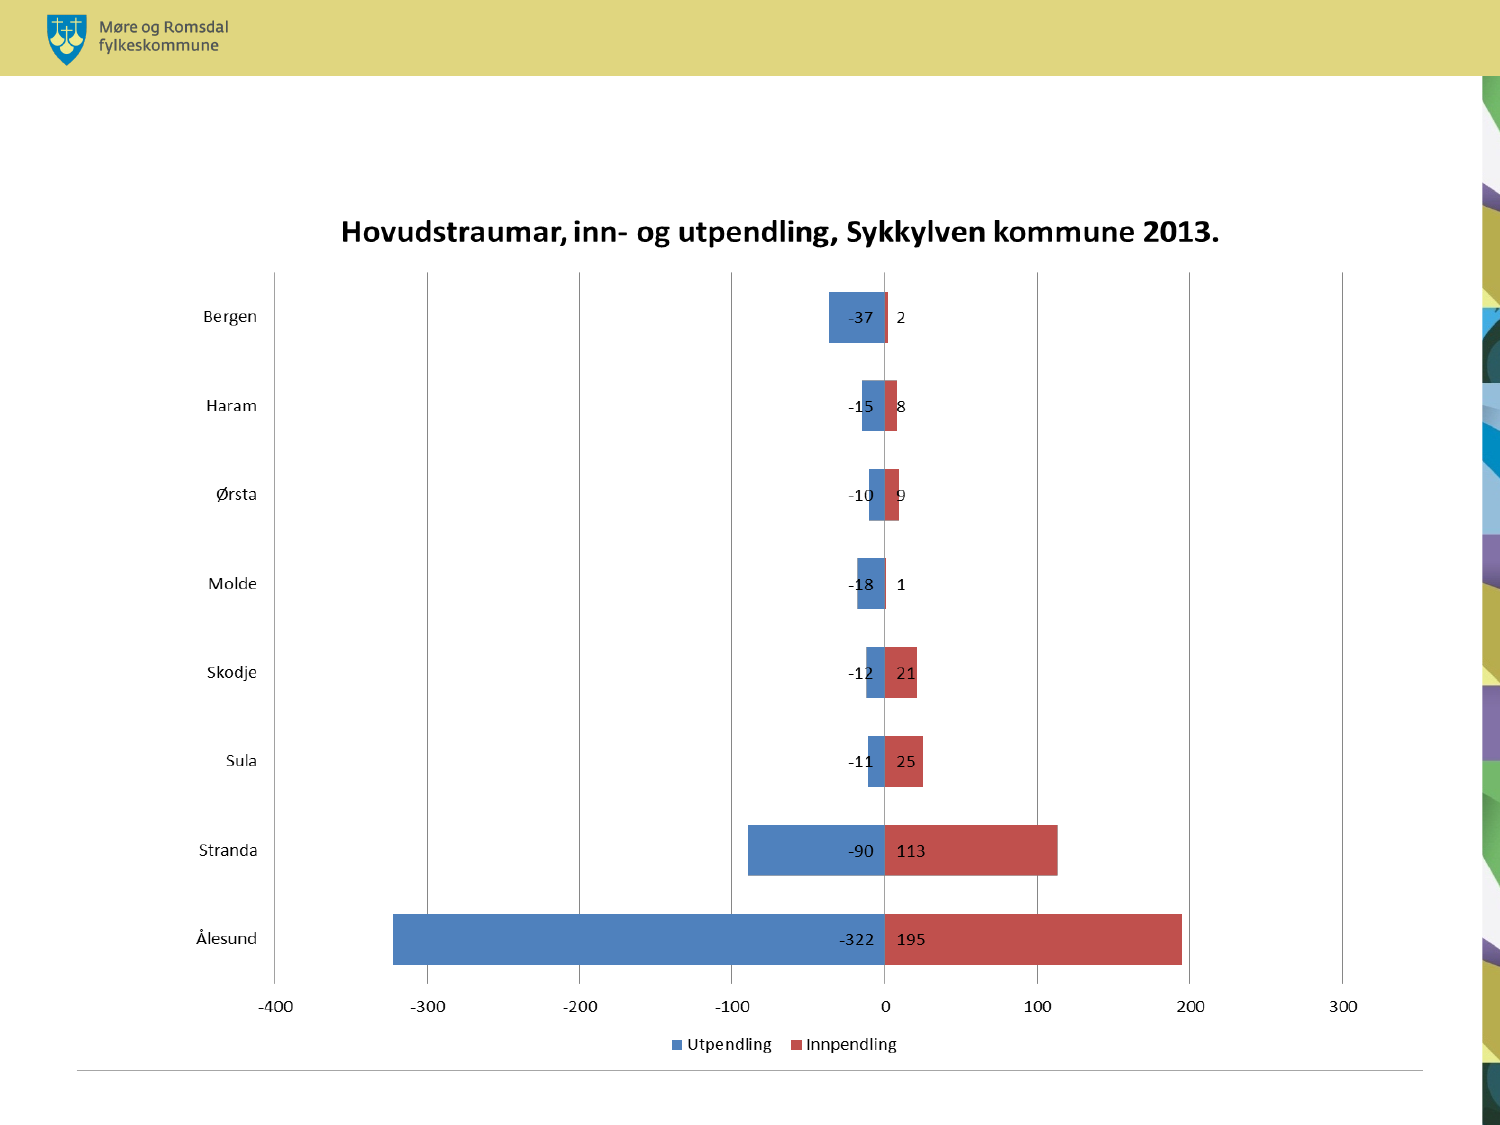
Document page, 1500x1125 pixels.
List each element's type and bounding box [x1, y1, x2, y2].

picture [1482, 461, 1500, 1125]
picture [29, 4, 278, 76]
picture [1482, 76, 1500, 431]
picture [182, 197, 1378, 1072]
